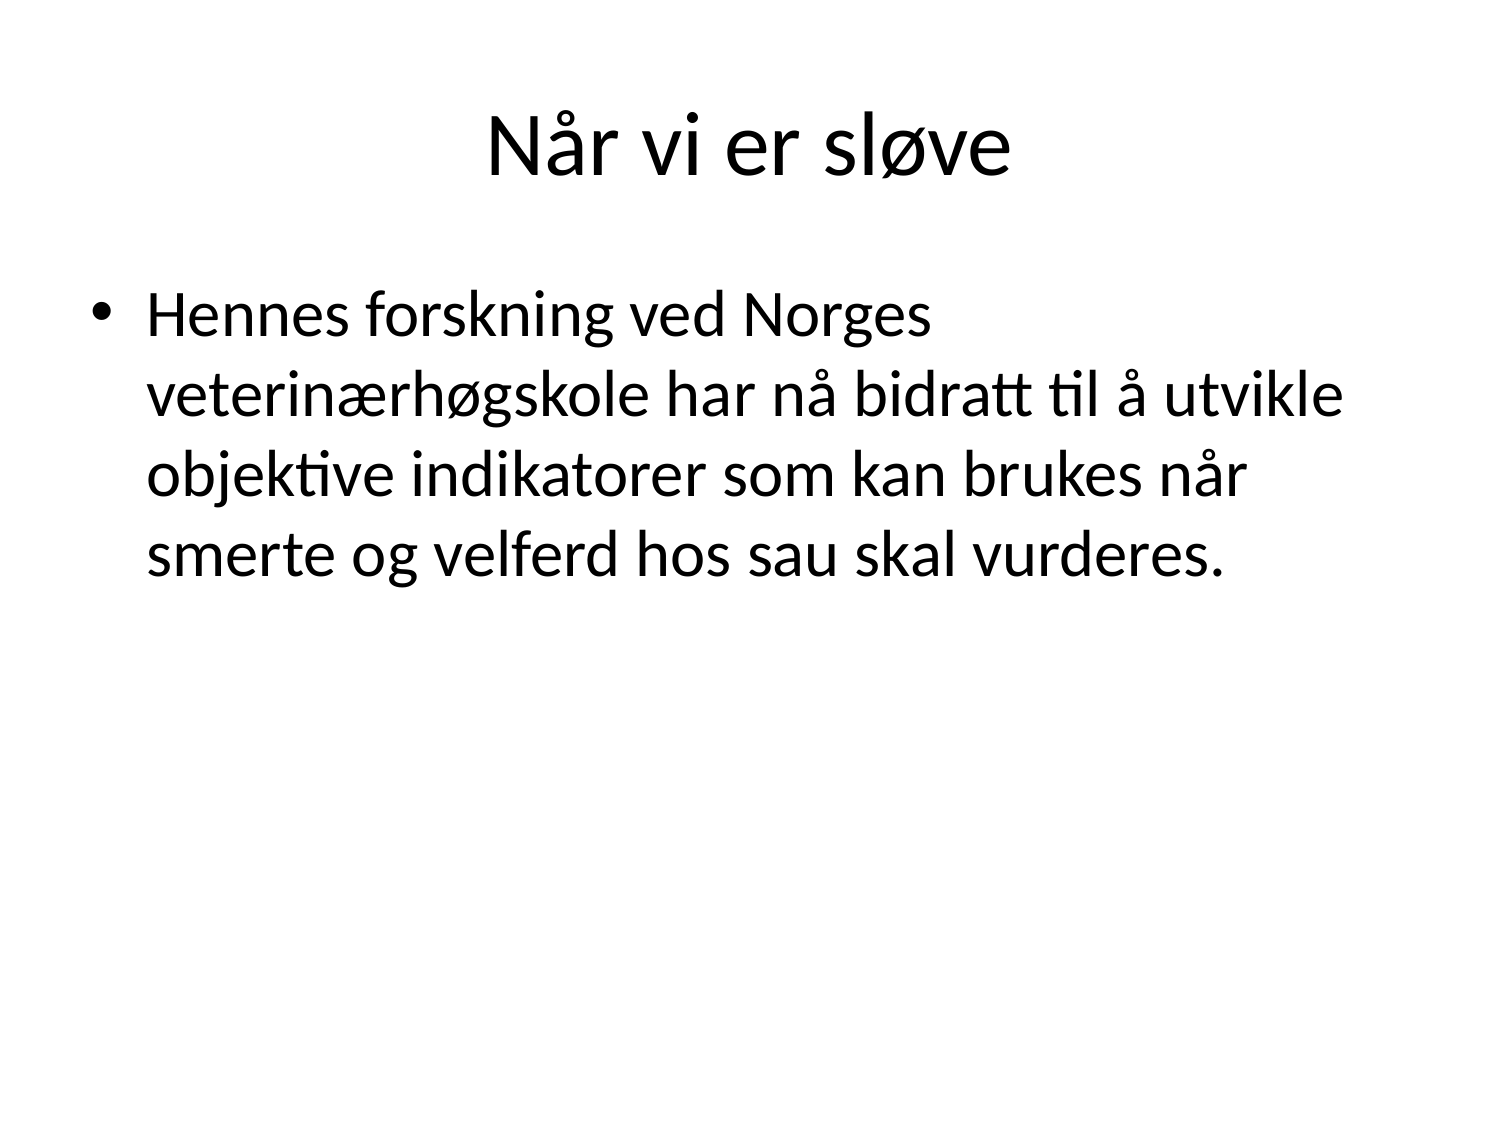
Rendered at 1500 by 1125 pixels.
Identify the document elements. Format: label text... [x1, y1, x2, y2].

list Hennes forskning ved Norges veterinærhøgskole har nå bidratt til å utvikle objektive indikatorer som kan brukes når smerte og velferd hos sau skal vurderes. [75, 262, 1425, 1005]
title Når vi er sløve [75, 45, 1425, 233]
